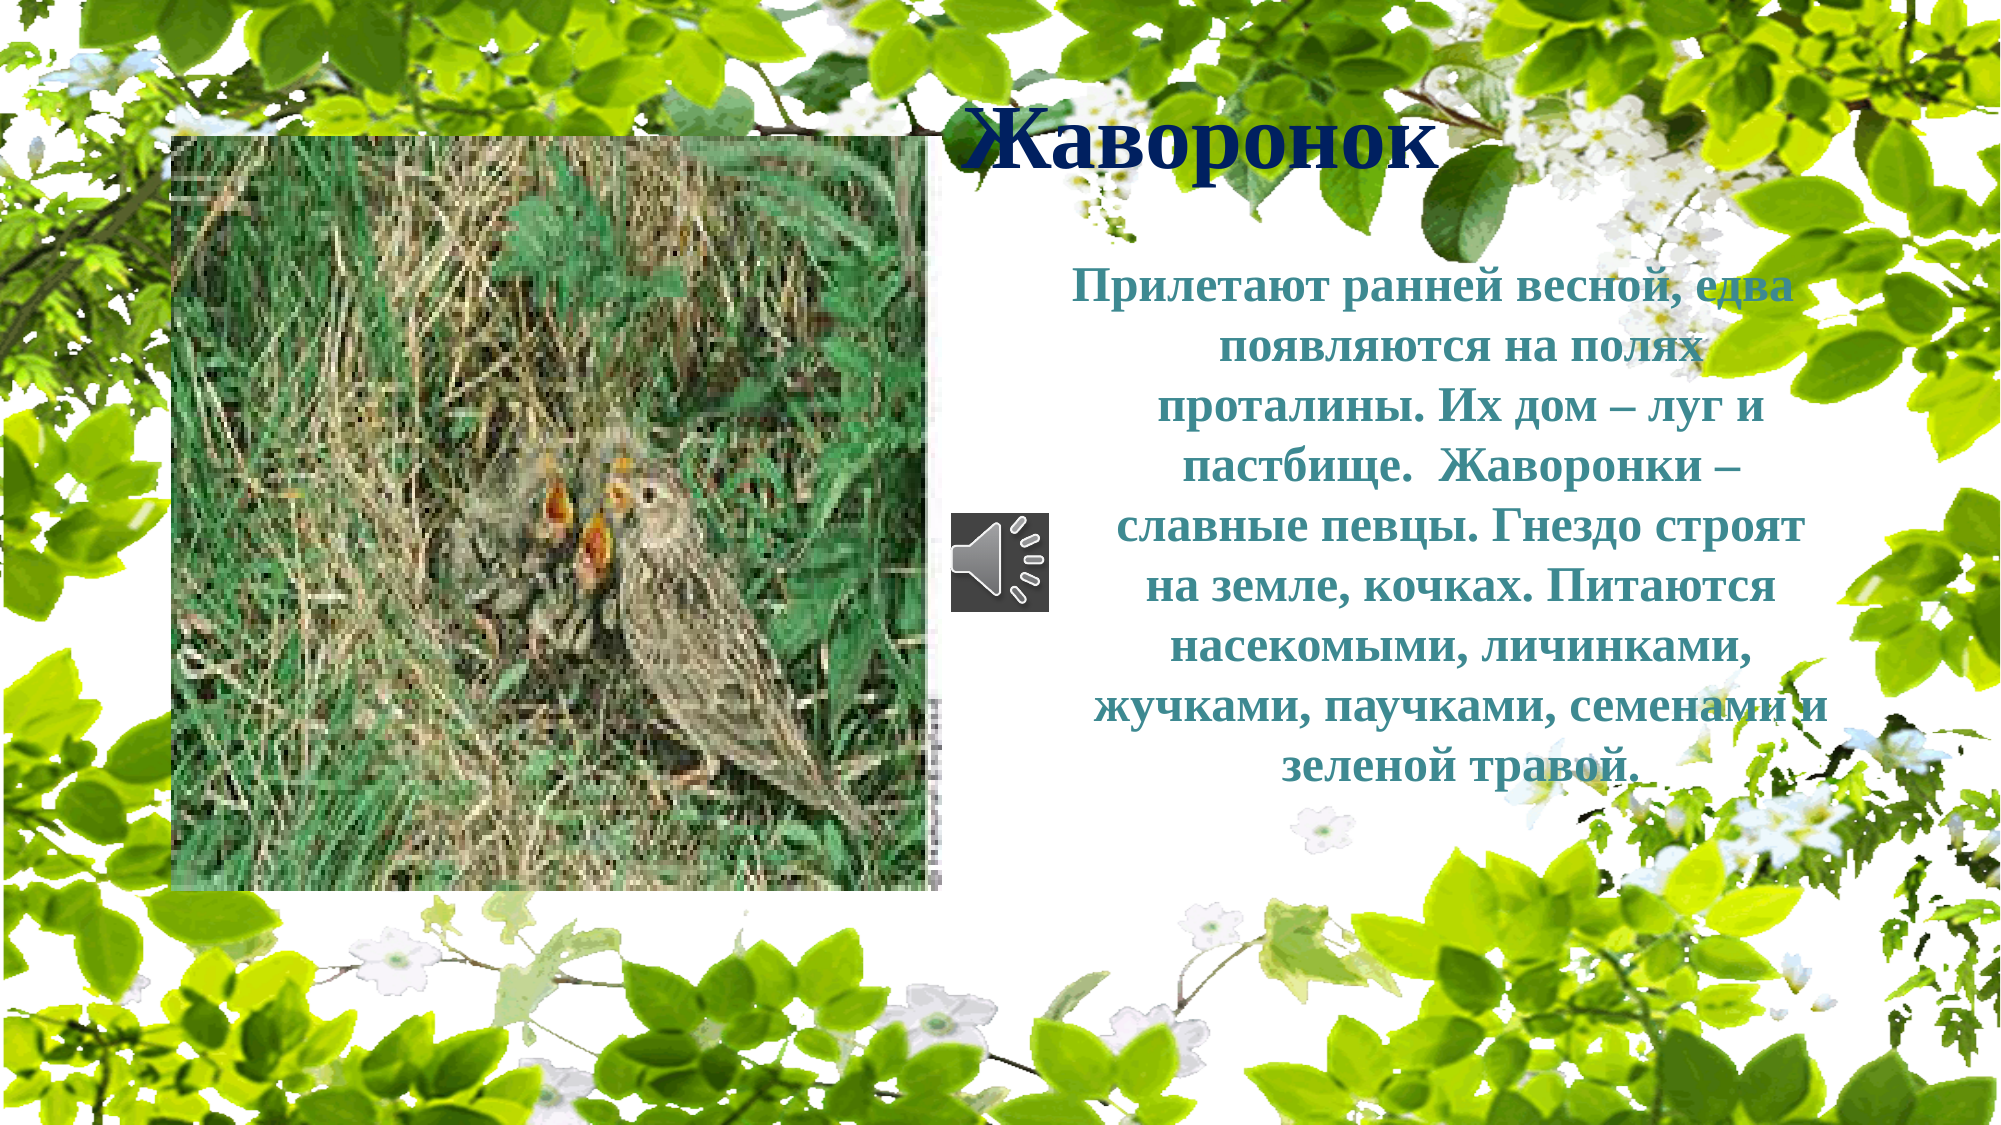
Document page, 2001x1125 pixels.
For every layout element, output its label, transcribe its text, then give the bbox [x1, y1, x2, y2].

list Прилетают ранней весной, едва появляются на полях проталины. Их дом – луг и пастбище. Жаворонки – славные певцы. Гнездо строят на земле, кочках. Питаются насекомыми, личинками, жучками, паучками, семенами и зеленой травой. [1012, 243, 1854, 1038]
picture [0, 0, 2001, 1125]
title Жаворонок [401, 20, 2000, 244]
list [170, 136, 942, 891]
